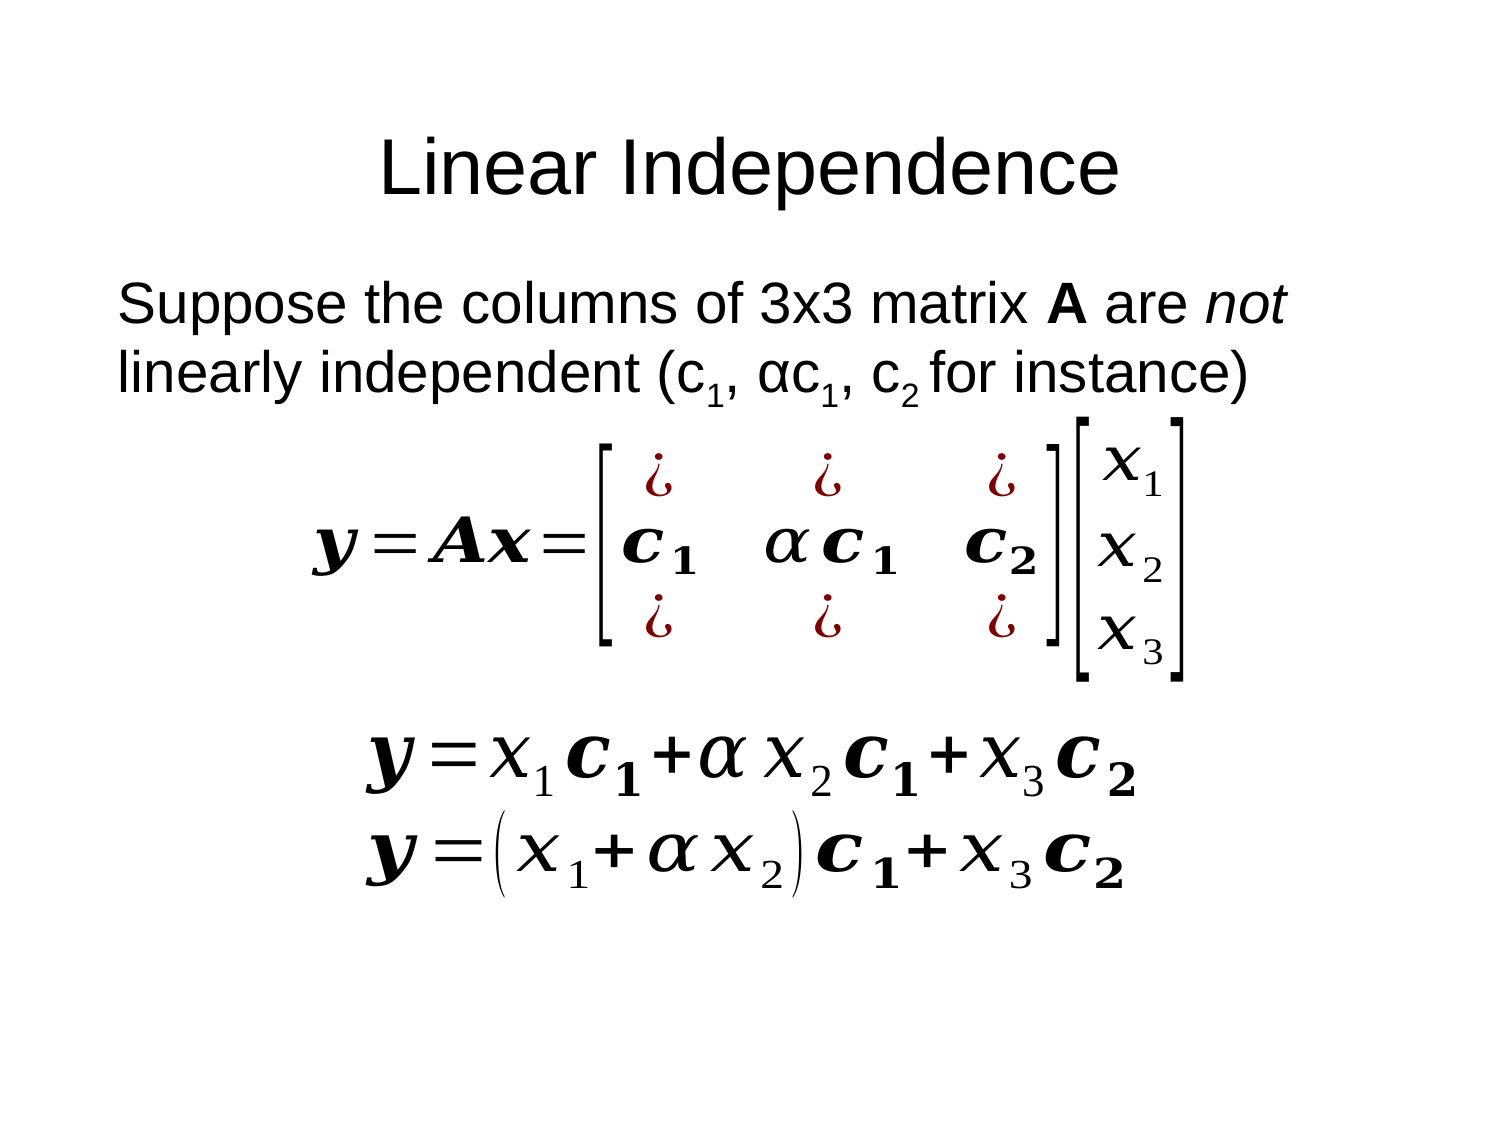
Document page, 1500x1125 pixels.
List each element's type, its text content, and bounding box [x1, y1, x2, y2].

text_box Suppose the columns of 3x3 matrix A are not linearly independent (c1, αc1, c2 for instance) [103, 257, 1397, 422]
title Linear Independence [103, 59, 1397, 257]
